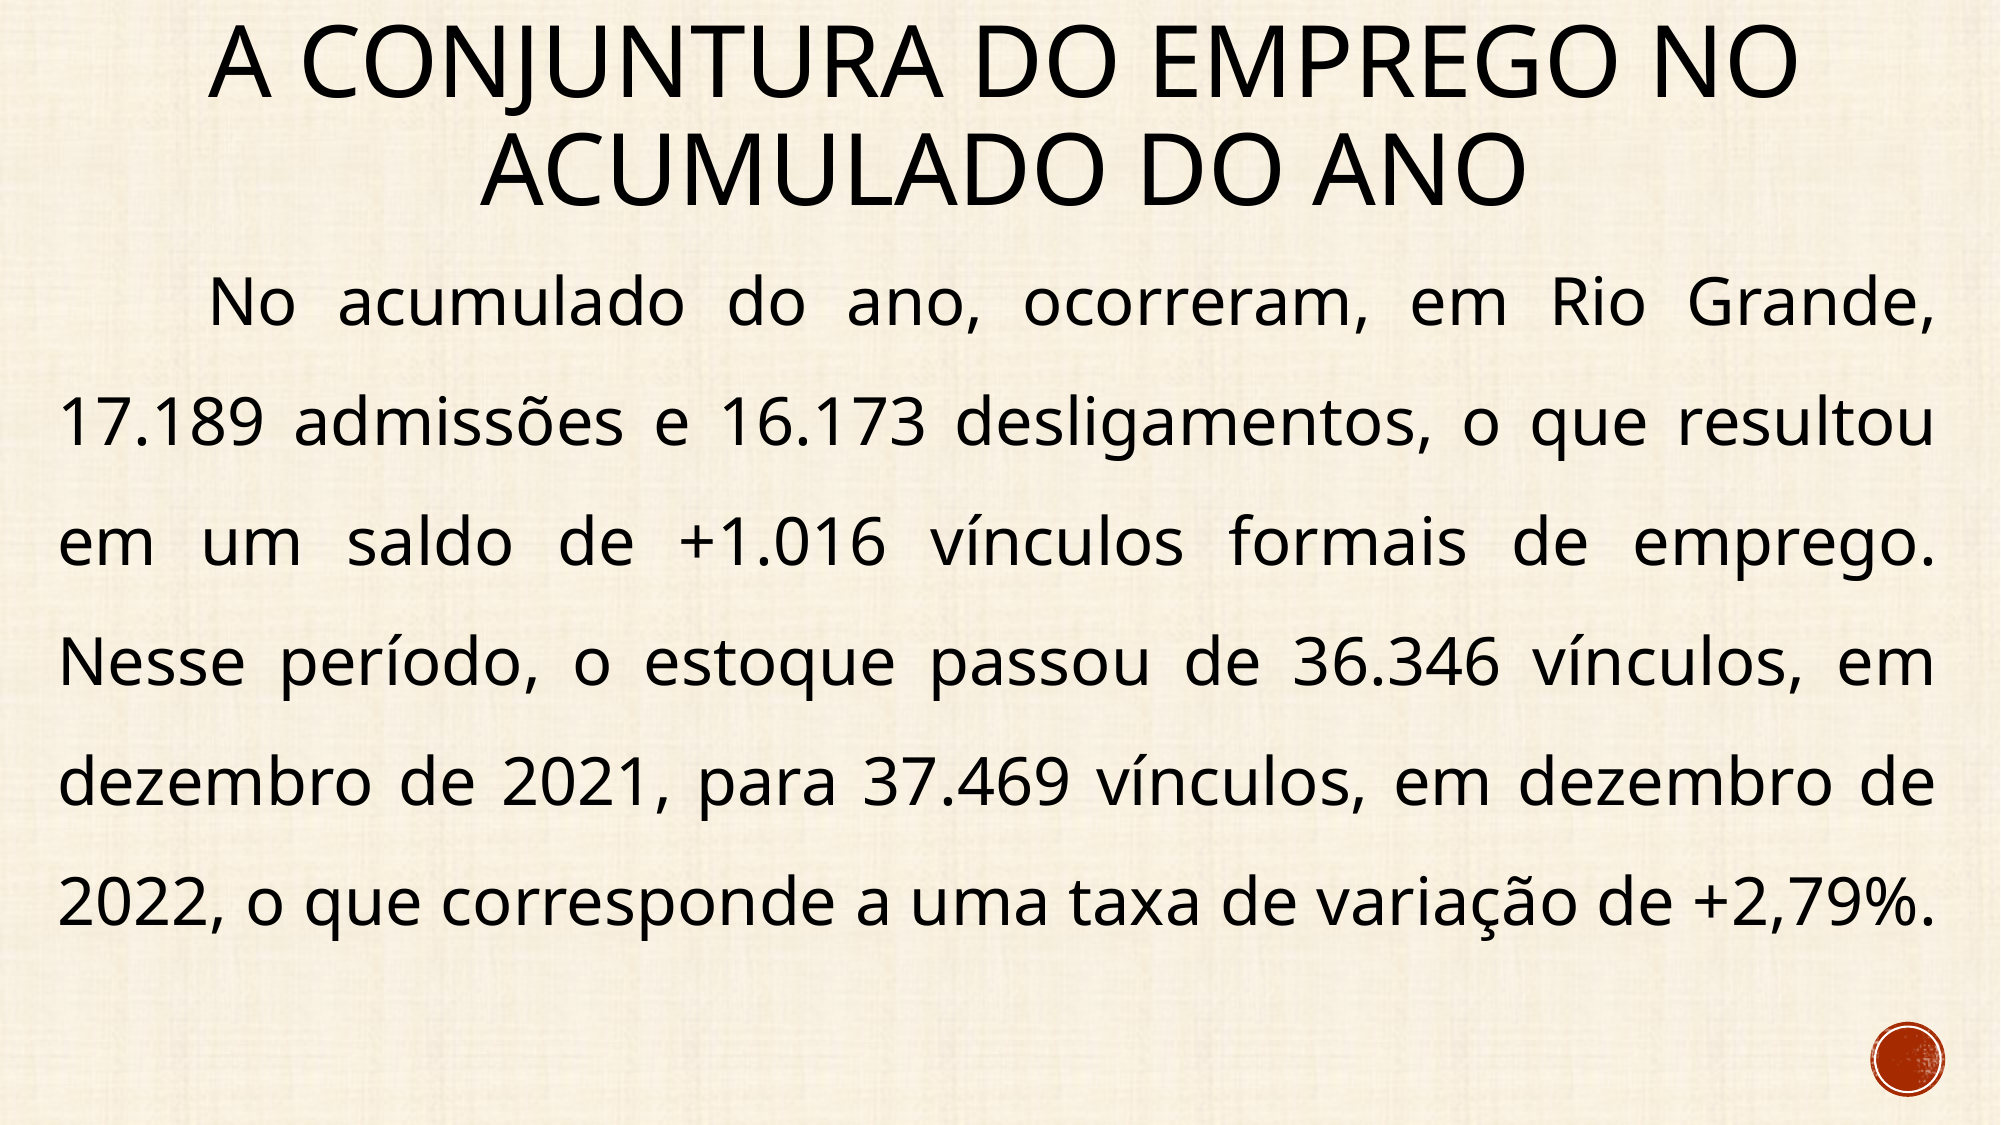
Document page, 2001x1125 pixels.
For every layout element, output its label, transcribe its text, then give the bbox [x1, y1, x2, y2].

title A conjuntura do emprego no acumulado do ano [42, 30, 1971, 209]
list No acumulado do ano, ocorreram, em Rio Grande, 17.189 admissões e 16.173 desligamentos, o que resultou em um saldo de +1.016 vínculos formais de emprego. Nesse período, o estoque passou de 36.346 vínculos, em dezembro de 2021, para 37.469 vínculos, em dezembro de 2022, o que corresponde a uma taxa de variação de +2,79%. [42, 208, 1955, 840]
picture [0, 0, 2001, 1125]
